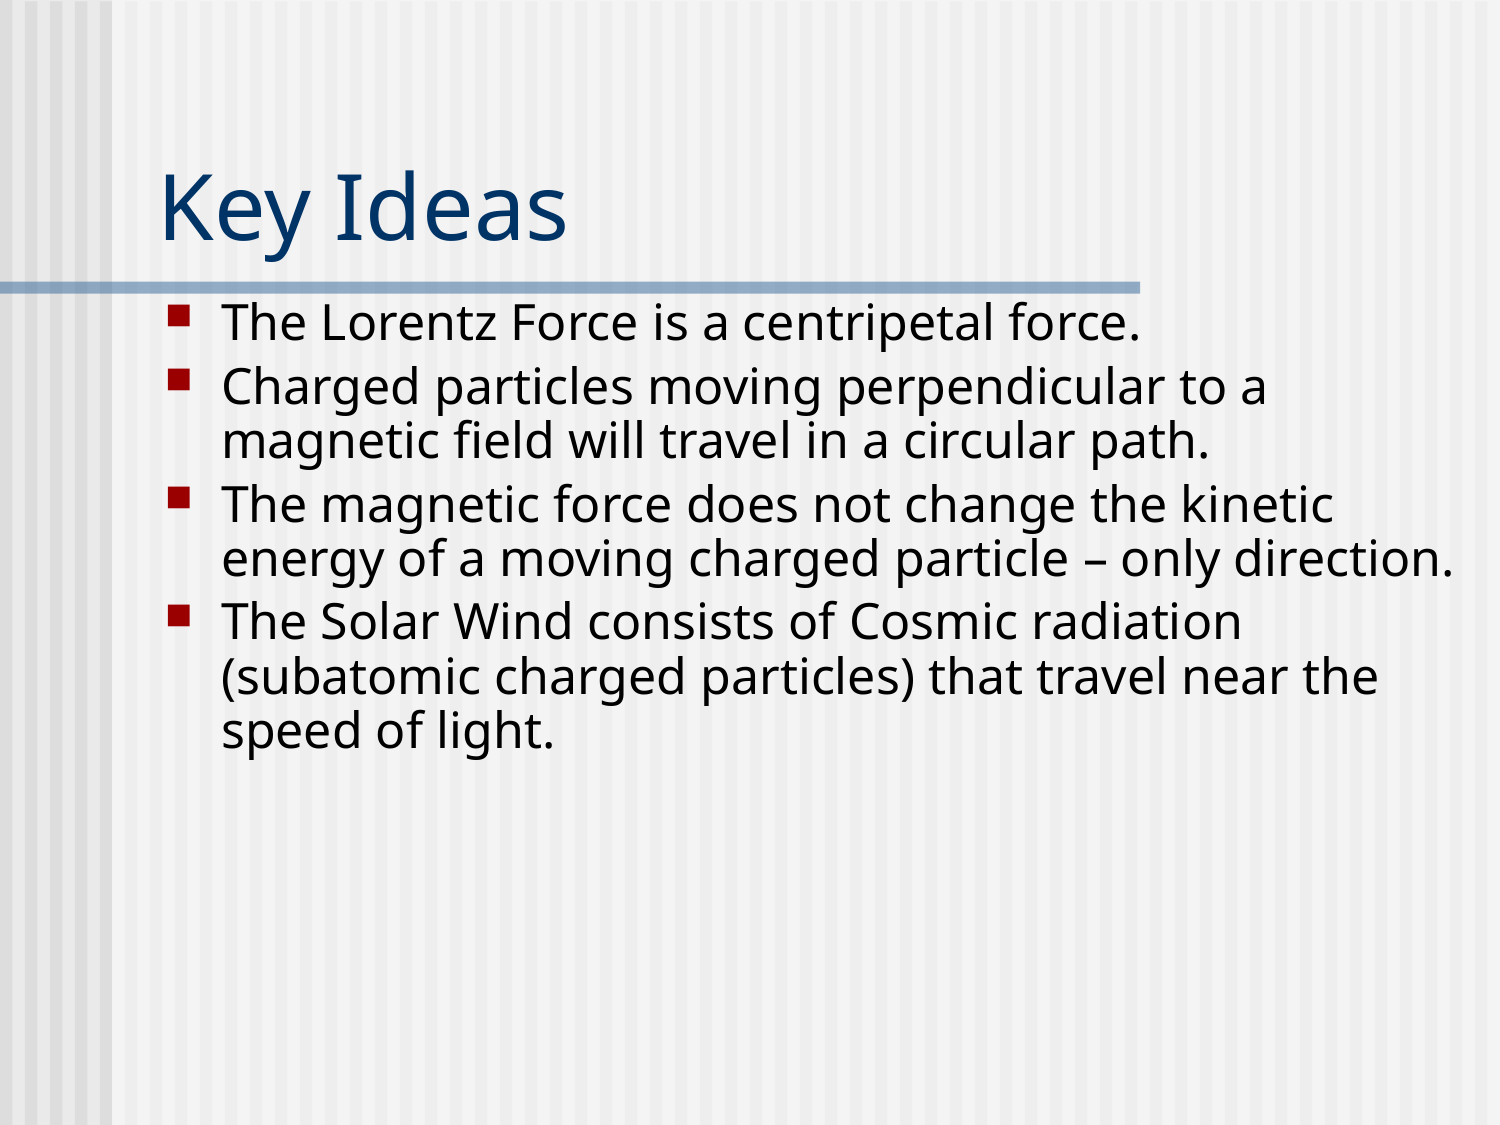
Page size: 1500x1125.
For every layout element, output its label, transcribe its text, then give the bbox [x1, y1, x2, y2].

title Key Ideas [142, 141, 1482, 267]
list The Lorentz Force is a centripetal force. Charged particles moving perpendicular to a magnetic field will travel in a circular path. The magnetic force does not change the kinetic energy of a moving charged particle – only direction. The Solar Wind consists of Cosmic radiation (subatomic charged particles) that travel near the speed of light. [149, 289, 1481, 1119]
